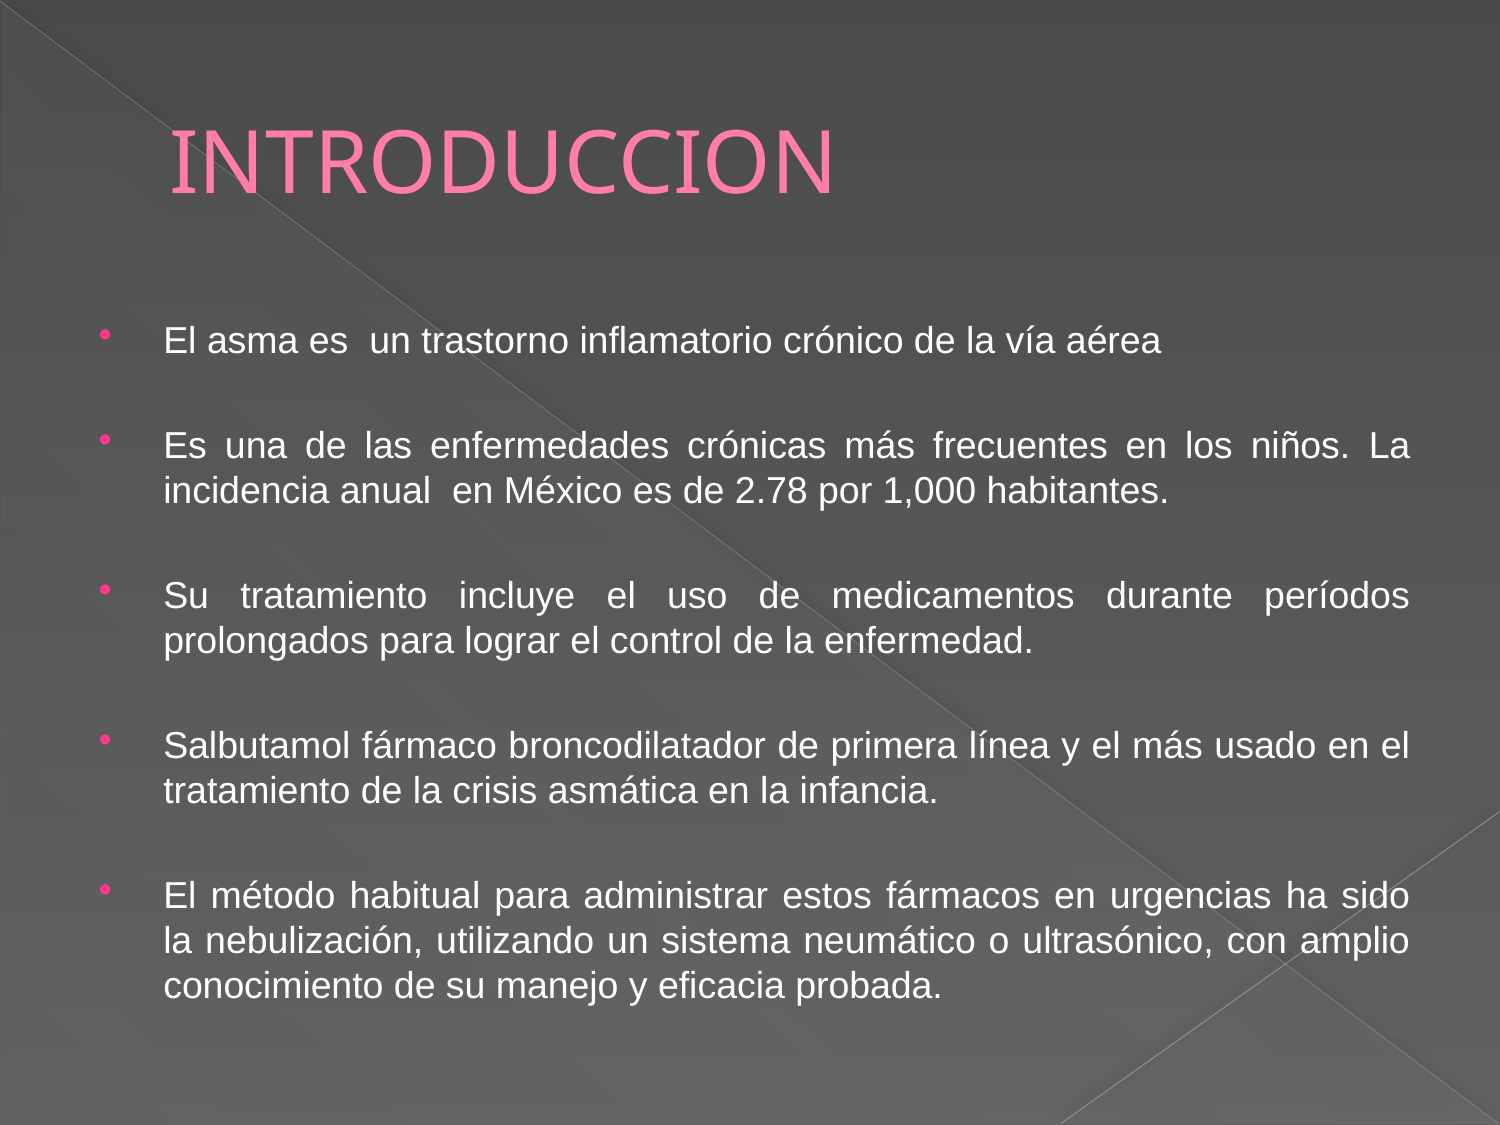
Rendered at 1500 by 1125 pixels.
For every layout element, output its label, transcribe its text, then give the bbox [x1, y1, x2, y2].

list El asma es un trastorno inflamatorio crónico de la vía aérea Es una de las enfermedades crónicas más frecuentes en los niños. La incidencia anual en México es de 2.78 por 1,000 habitantes. Su tratamiento incluye el uso de medicamentos durante períodos prolongados para lograr el control de la enfermedad. Salbutamol fármaco broncodilatador de primera línea y el más usado en el tratamiento de la crisis asmática en la infancia. El método habitual para administrar estos fármacos en urgencias ha sido la nebulización, utilizando un sistema neumático o ultrasónico, con amplio conocimiento de su manejo y eficacia probada. [75, 308, 1425, 1059]
title INTRODUCCION [75, 43, 1425, 274]
